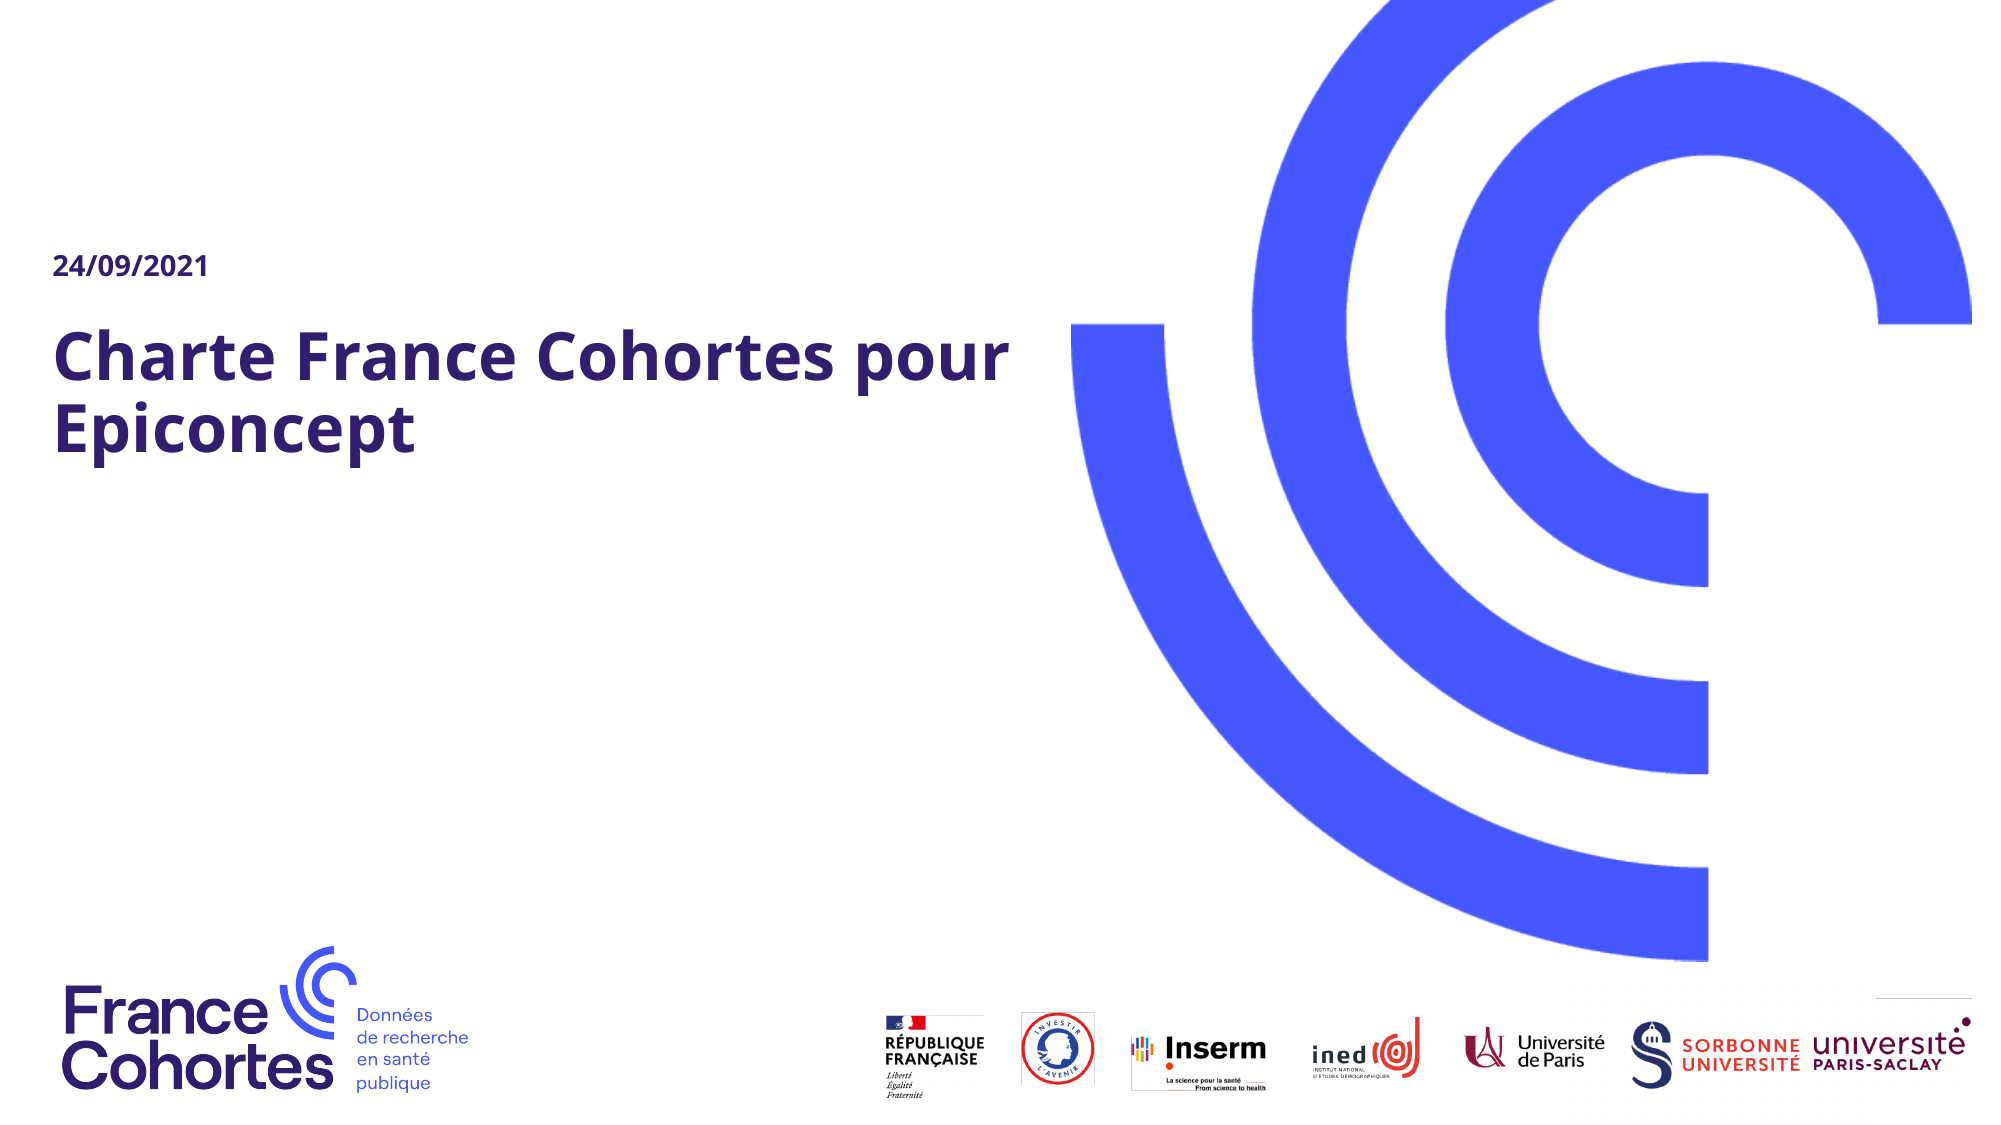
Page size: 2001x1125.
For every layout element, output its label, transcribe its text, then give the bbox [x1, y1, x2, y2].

title Charte France Cohortes pour Epiconcept [37, 315, 1055, 521]
subtitle 24/09/2021 [37, 244, 1055, 305]
picture [886, 982, 1972, 1125]
slide_number 1 [1412, 1042, 1863, 1103]
picture [62, 946, 468, 1093]
picture [1071, 0, 1972, 962]
